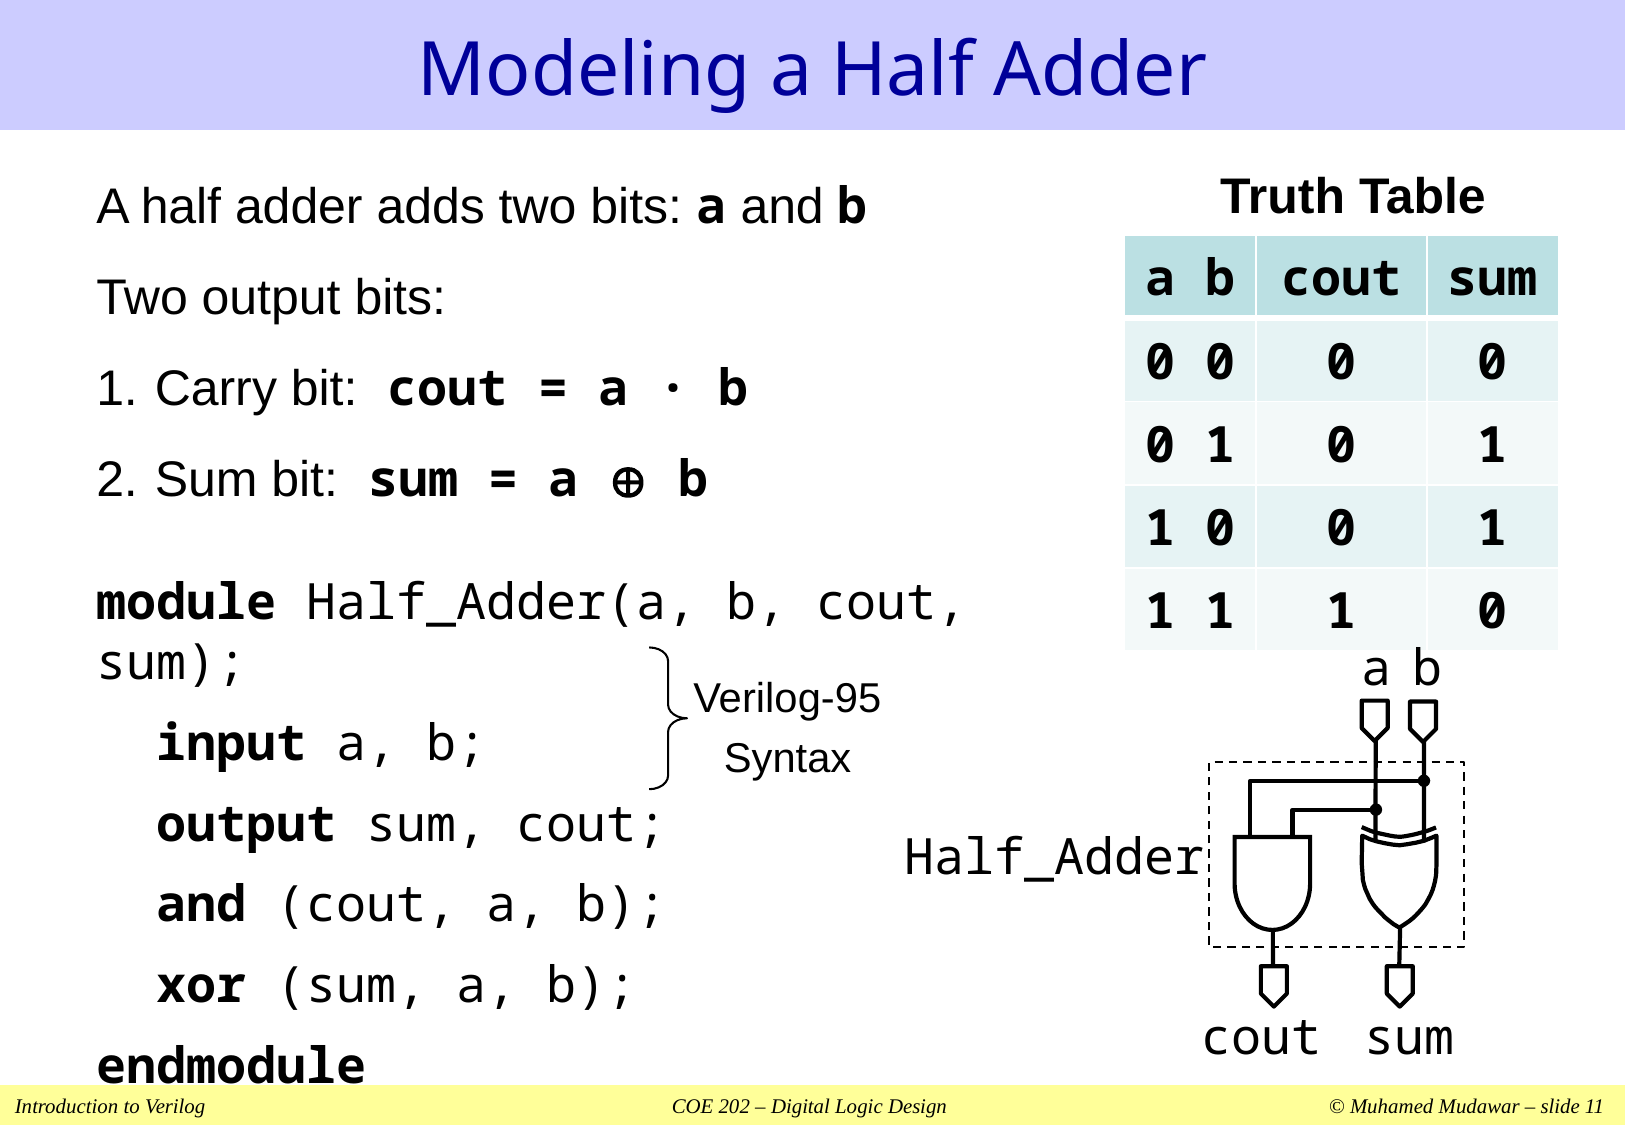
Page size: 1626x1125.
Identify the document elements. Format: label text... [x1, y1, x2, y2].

table_header a b [1125, 236, 1255, 315]
list A half adder adds two bits: a and b Two output bits: Carry bit: cout = a · b Sum bit: sum = a  b module Half_Adder(a, b, cout, sum); input a, b; output sum, cout; and (cout, a, b); xor (sum, a, b); endmodule [81, 165, 1115, 1064]
title Modeling a Half Adder [0, 0, 1625, 130]
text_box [899, 628, 1484, 1073]
table_cell 1 0 [1125, 486, 1255, 567]
table_header sum [1428, 236, 1558, 315]
text_box Truth Table [1205, 156, 1501, 231]
table_cell 1 1 [1125, 569, 1255, 626]
table_cell 0 [1257, 321, 1426, 401]
table_cell 1 [1428, 402, 1558, 484]
table_header cout [1257, 236, 1426, 315]
table_cell 0 [1428, 321, 1558, 401]
table_cell 0 0 [1125, 321, 1255, 401]
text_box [648, 647, 894, 790]
table_cell 1 [1428, 486, 1558, 567]
table_cell 0 [1257, 402, 1426, 484]
table_cell 1 [1257, 569, 1426, 626]
table_cell 0 1 [1125, 402, 1255, 484]
table_cell 0 [1257, 486, 1426, 567]
table_cell 0 [1428, 569, 1558, 650]
